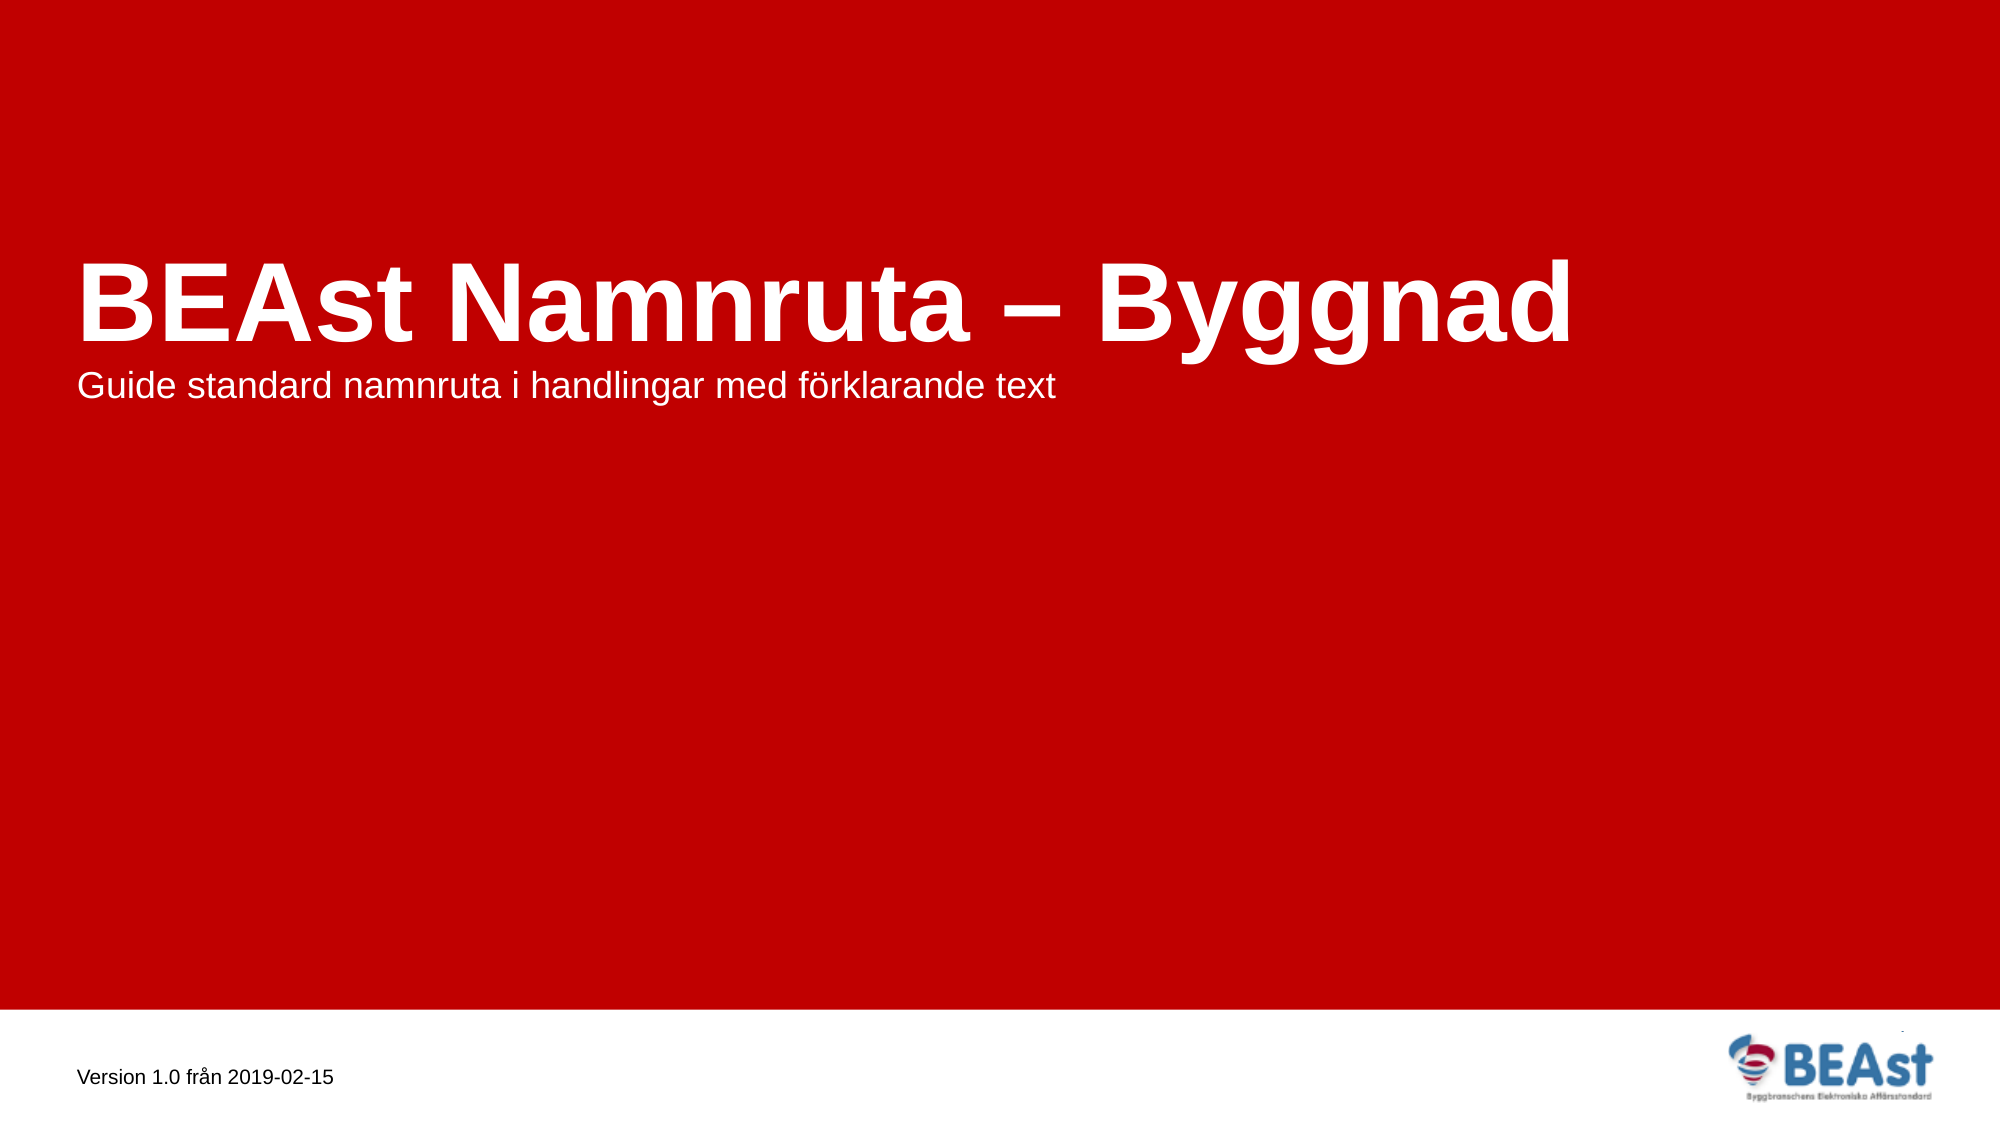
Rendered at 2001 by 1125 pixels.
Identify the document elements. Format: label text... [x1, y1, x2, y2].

footer Version 1.0 från 2019-02-15 [61, 1049, 711, 1103]
text_box [0, 0, 2000, 1012]
text_box BEAst Namnruta – Byggnad Guide standard namnruta i handlingar med förklarande text [61, 114, 2000, 493]
picture [1728, 1031, 1935, 1103]
